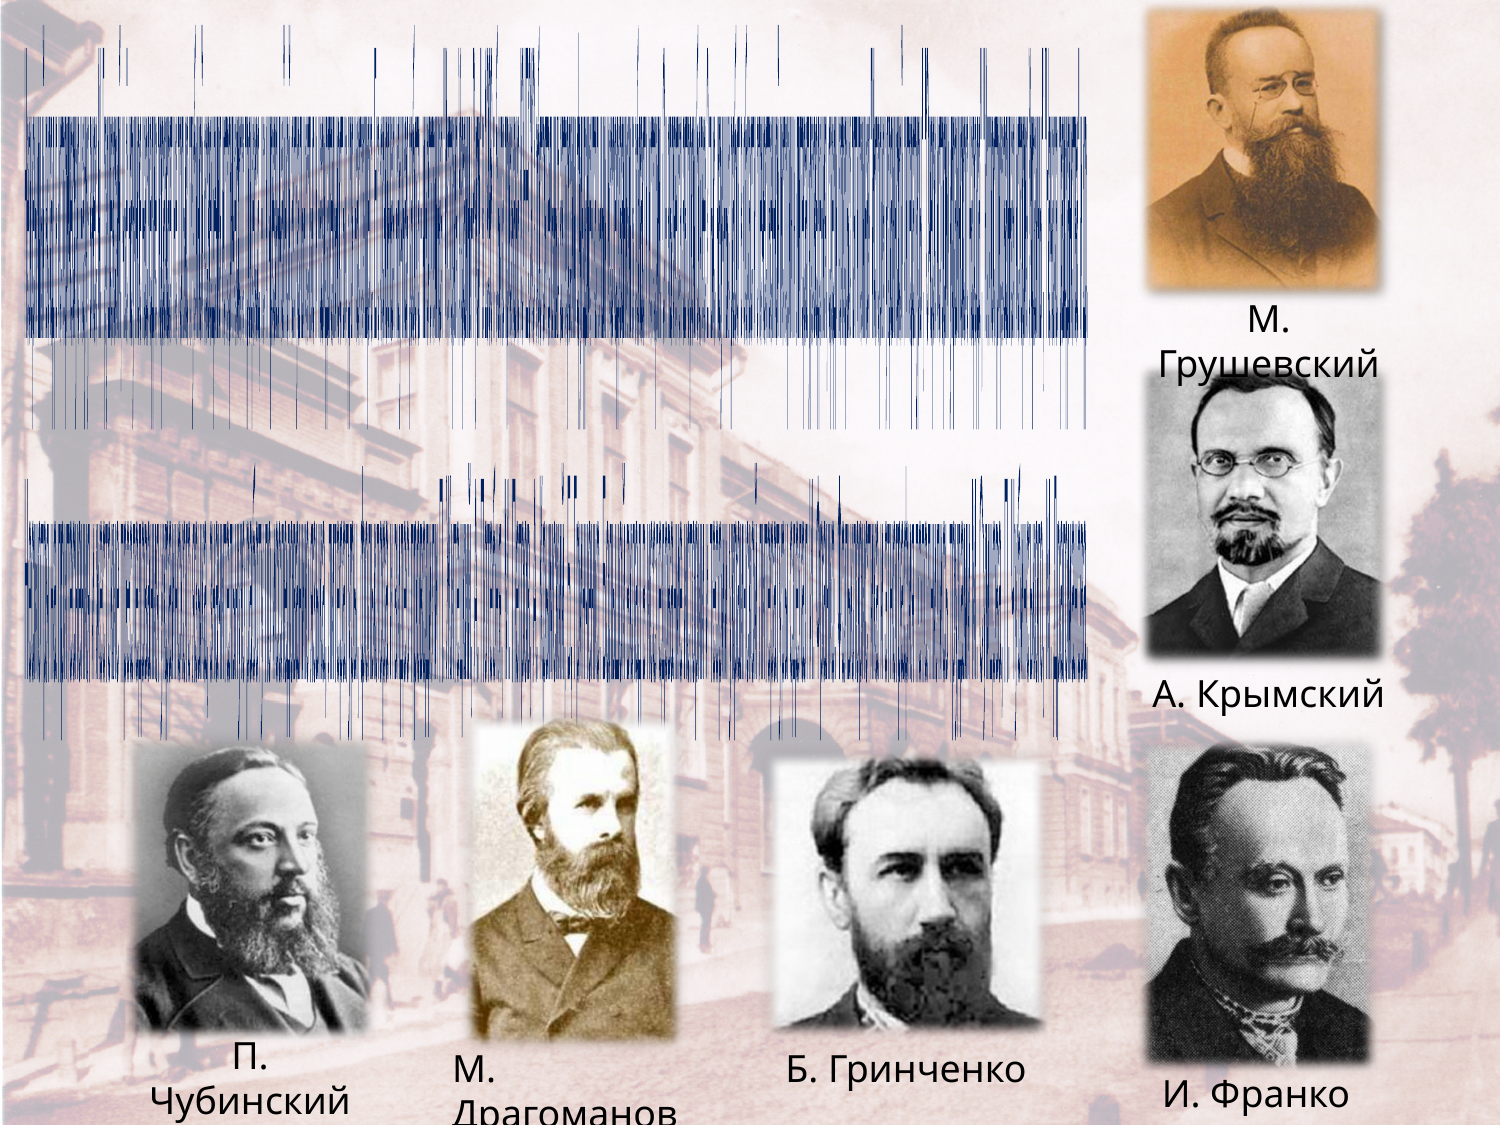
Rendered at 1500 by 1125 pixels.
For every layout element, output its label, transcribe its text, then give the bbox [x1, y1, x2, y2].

text_box М. Драгоманов [437, 1037, 738, 1125]
picture [1137, 362, 1388, 666]
picture [762, 749, 1051, 1038]
text_box А. Крымский [1137, 662, 1400, 768]
text_box Б. Гринченко [762, 1045, 1050, 1098]
text_box М. Грушевский [1124, 287, 1413, 393]
picture [124, 734, 376, 1041]
picture [462, 712, 685, 1051]
text_box И. Франко [1137, 1081, 1375, 1123]
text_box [24, 24, 1088, 744]
text_box П. Чубинский [112, 1024, 388, 1125]
picture [1137, 737, 1379, 1073]
picture [1137, 0, 1388, 299]
